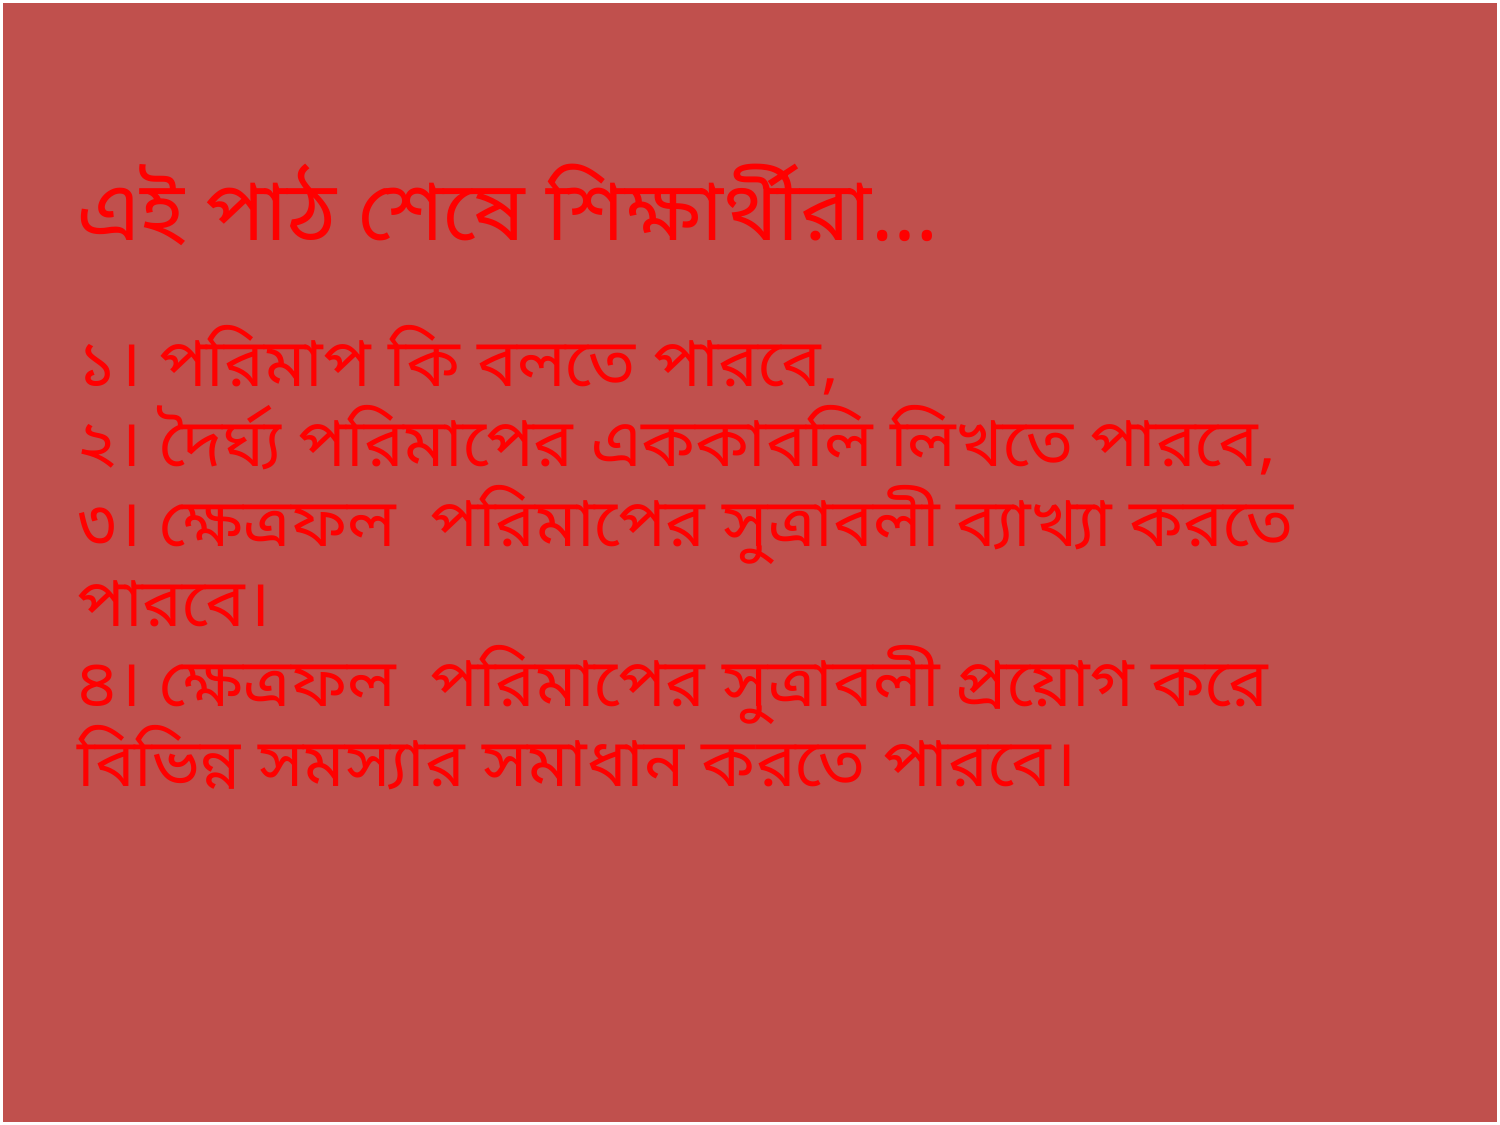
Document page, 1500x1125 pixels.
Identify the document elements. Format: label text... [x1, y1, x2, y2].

text_box এই পাঠ শেষে শিক্ষার্থীরা… [62, 149, 1213, 265]
text_box [0, 0, 1500, 1125]
text_box ১। পরিমাপ কি বলতে পারবে, ২। দৈর্ঘ্য পরিমাপের এককাবলি লিখতে পারবে, ৩। ক্ষেত্রফল পরিমাপের সুত্রাবলী ব্যাখ্যা করতে পারবে। ৪। ক্ষেত্রফল পরিমাপের সুত্রাবলী প্রয়োগ করে বিভিন্ন সমস্যার সমাধান করতে পারবে। [62, 312, 1438, 807]
